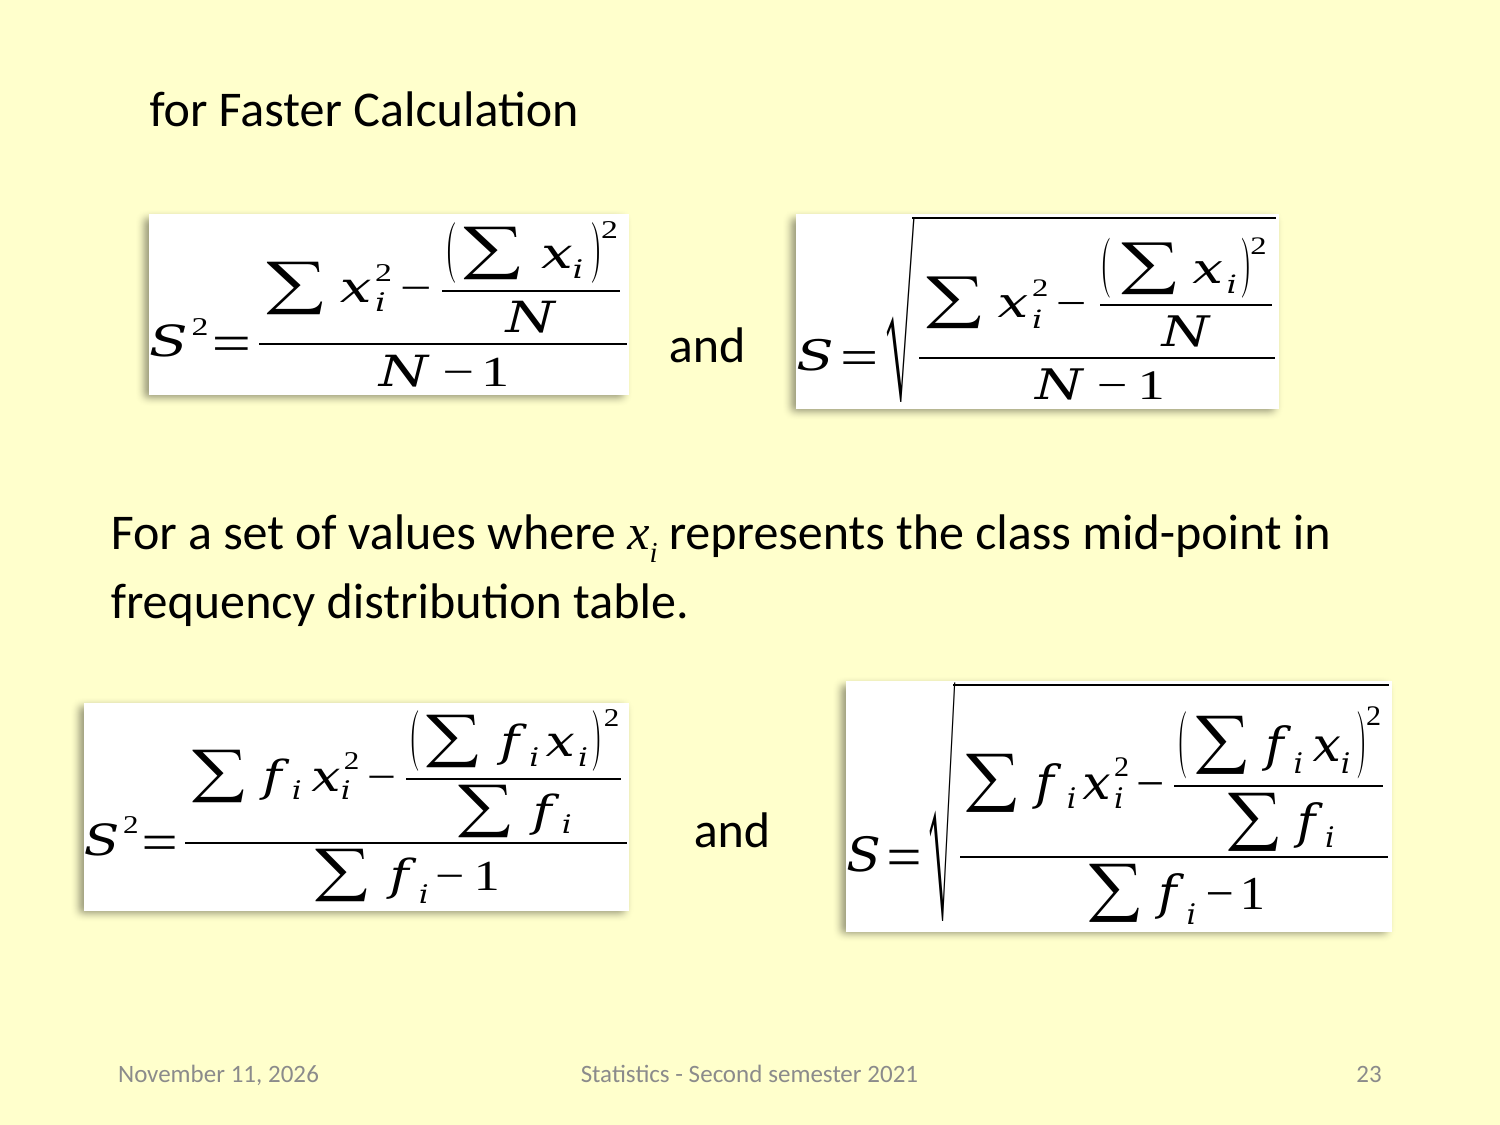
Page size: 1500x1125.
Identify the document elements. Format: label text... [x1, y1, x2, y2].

text_box and [679, 789, 797, 865]
footer Statistics - Second semester 2021 [496, 1042, 1004, 1103]
text_box For a set of values where xi represents the class mid-point in frequency distribution table. [96, 492, 1429, 636]
text_box and [654, 304, 772, 380]
text_box for Faster Calculation [134, 68, 594, 144]
slide_number 23 [1059, 1042, 1397, 1103]
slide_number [103, 1042, 441, 1103]
